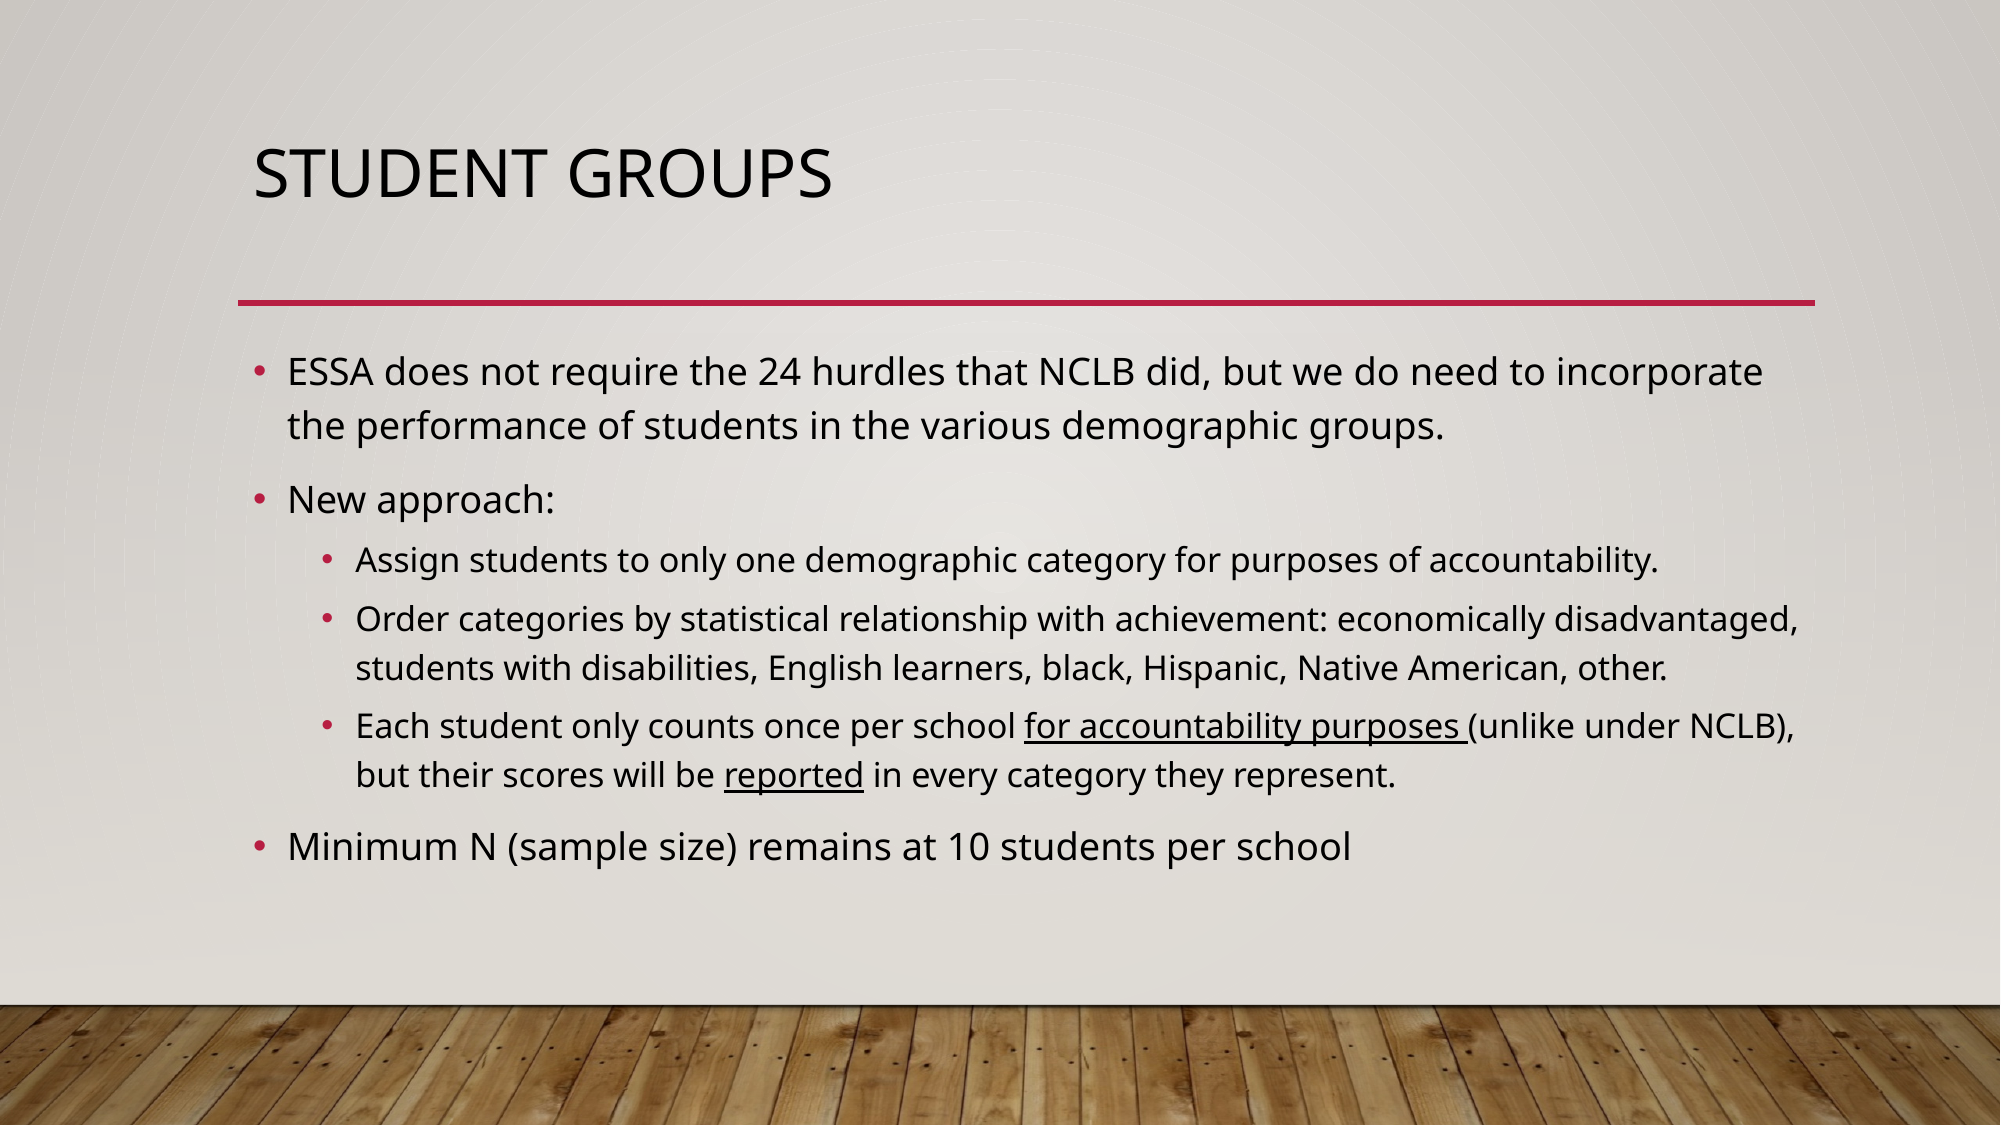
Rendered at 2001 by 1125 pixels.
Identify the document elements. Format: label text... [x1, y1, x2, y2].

title Student groups [238, 131, 1814, 305]
list ESSA does not require the 24 hurdles that NCLB did, but we do need to incorporate the performance of students in the various demographic groups. New approach: Assign students to only one demographic category for purposes of accountability. Order categories by statistical relationship with achievement: economically disadvantaged, students with disabilities, English learners, black, Hispanic, Native American, other. Each student only counts once per school for accountability purposes (unlike under NCLB), but their scores will be reported in every category they represent. Minimum N (sample size) remains at 10 students per school [238, 330, 1814, 925]
picture [0, 1005, 2000, 1125]
